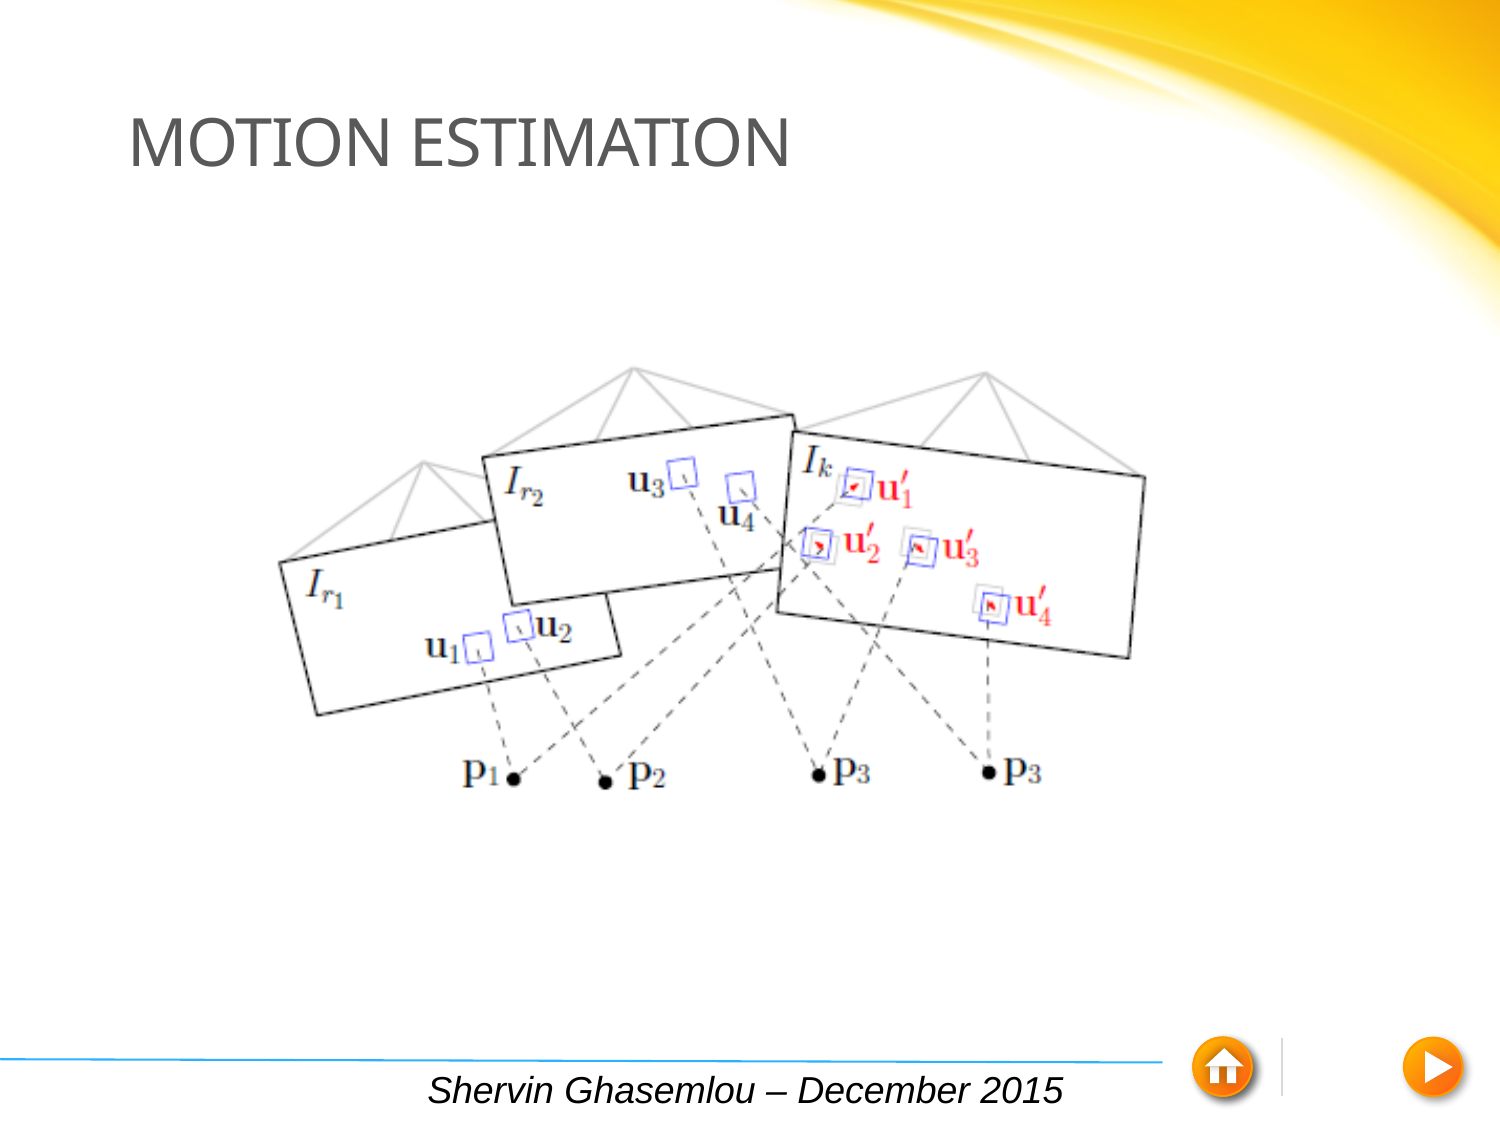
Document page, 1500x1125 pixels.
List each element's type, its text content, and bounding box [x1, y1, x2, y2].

picture [770, 0, 1500, 348]
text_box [0, 1058, 1163, 1063]
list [263, 361, 1174, 807]
title Motion Estimation [112, 50, 1325, 188]
text_box Shervin Ghasemlou – December 2015 [412, 1068, 1087, 1119]
